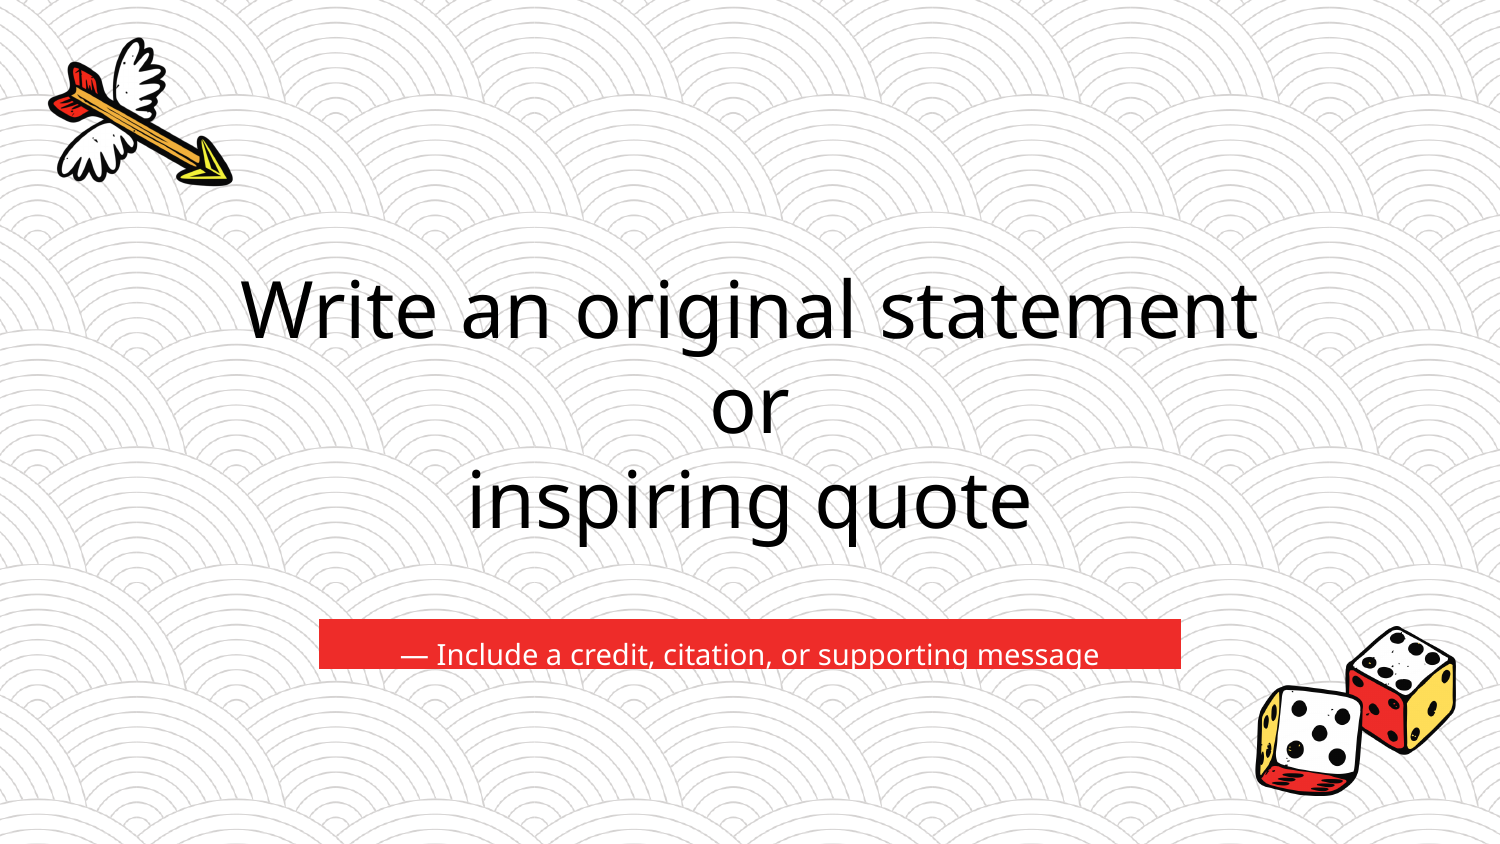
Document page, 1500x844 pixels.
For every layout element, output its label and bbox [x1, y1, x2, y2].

text_box [318, 609, 1182, 844]
picture [0, 0, 1500, 844]
